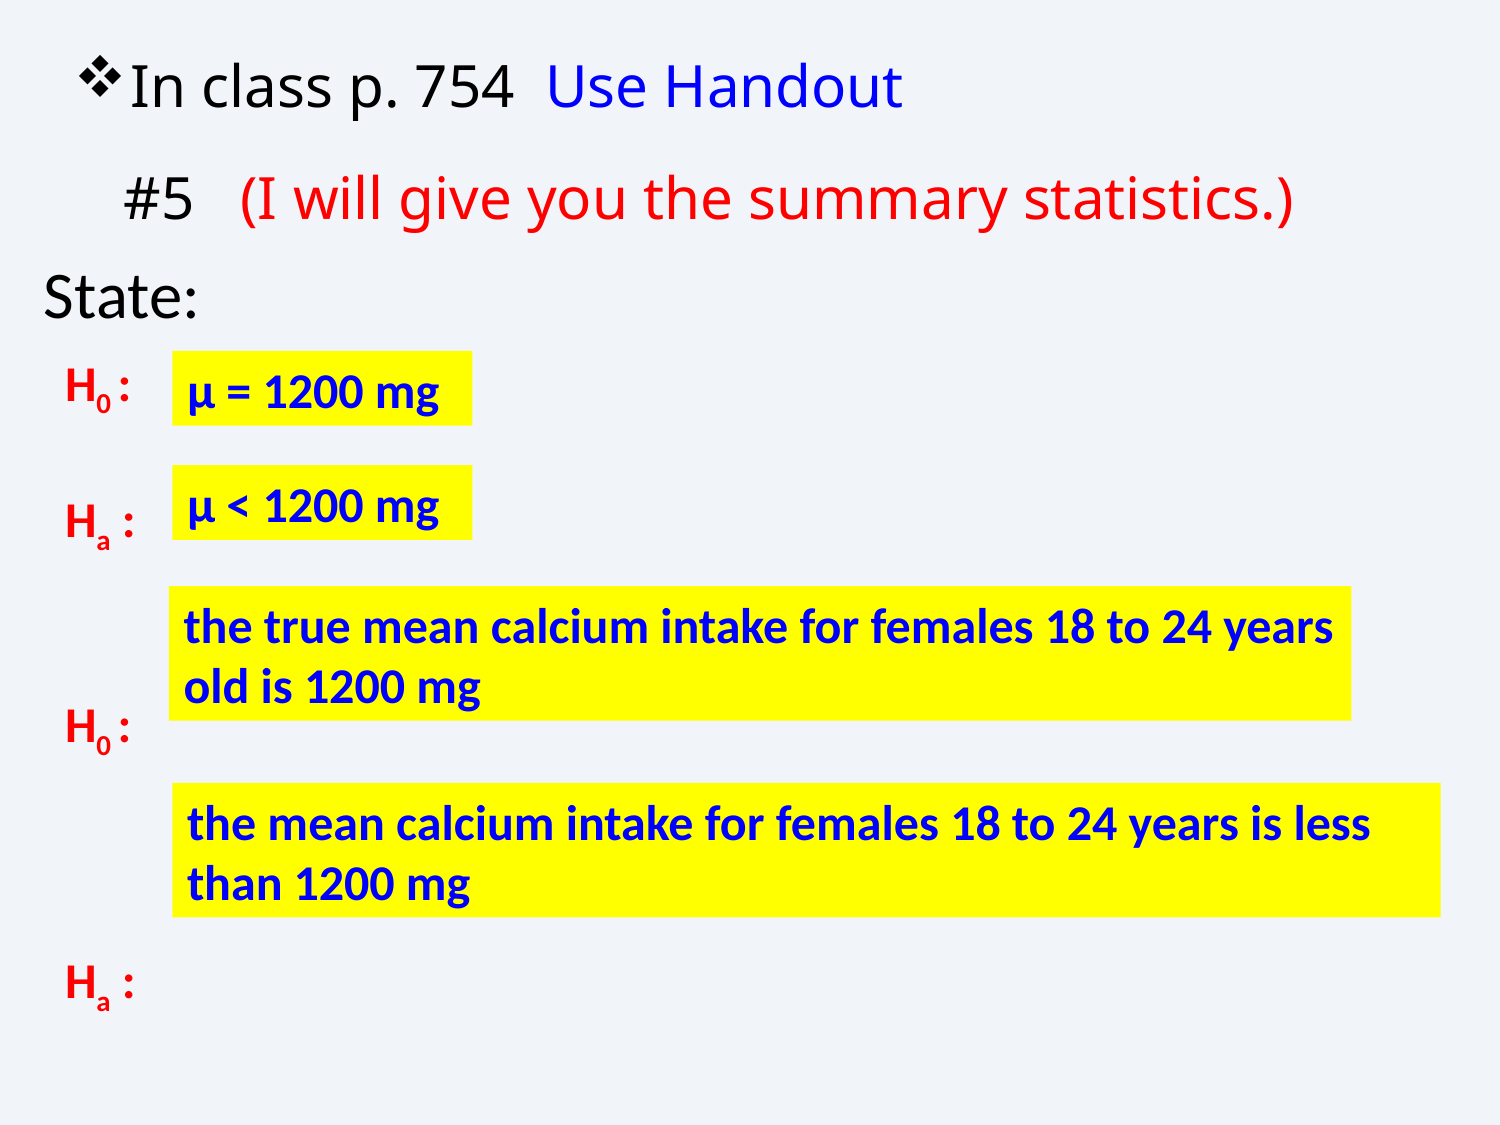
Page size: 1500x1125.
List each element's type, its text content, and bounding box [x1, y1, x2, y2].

text_box µ < 1200 mg [172, 465, 473, 540]
text_box the true mean calcium intake for females 18 to 24 years old is 1200 mg [168, 586, 1352, 721]
text_box H0 : Ha : H0 : Ha : [50, 343, 1434, 1125]
text_box State: [29, 244, 317, 339]
text_box µ = 1200 mg [172, 350, 473, 426]
text_box the mean calcium intake for females 18 to 24 years is less than 1200 mg [172, 782, 1441, 918]
text_box In class p. 754 Use Handout [59, 41, 919, 127]
text_box #5 (I will give you the summary statistics.) [34, 153, 1435, 239]
